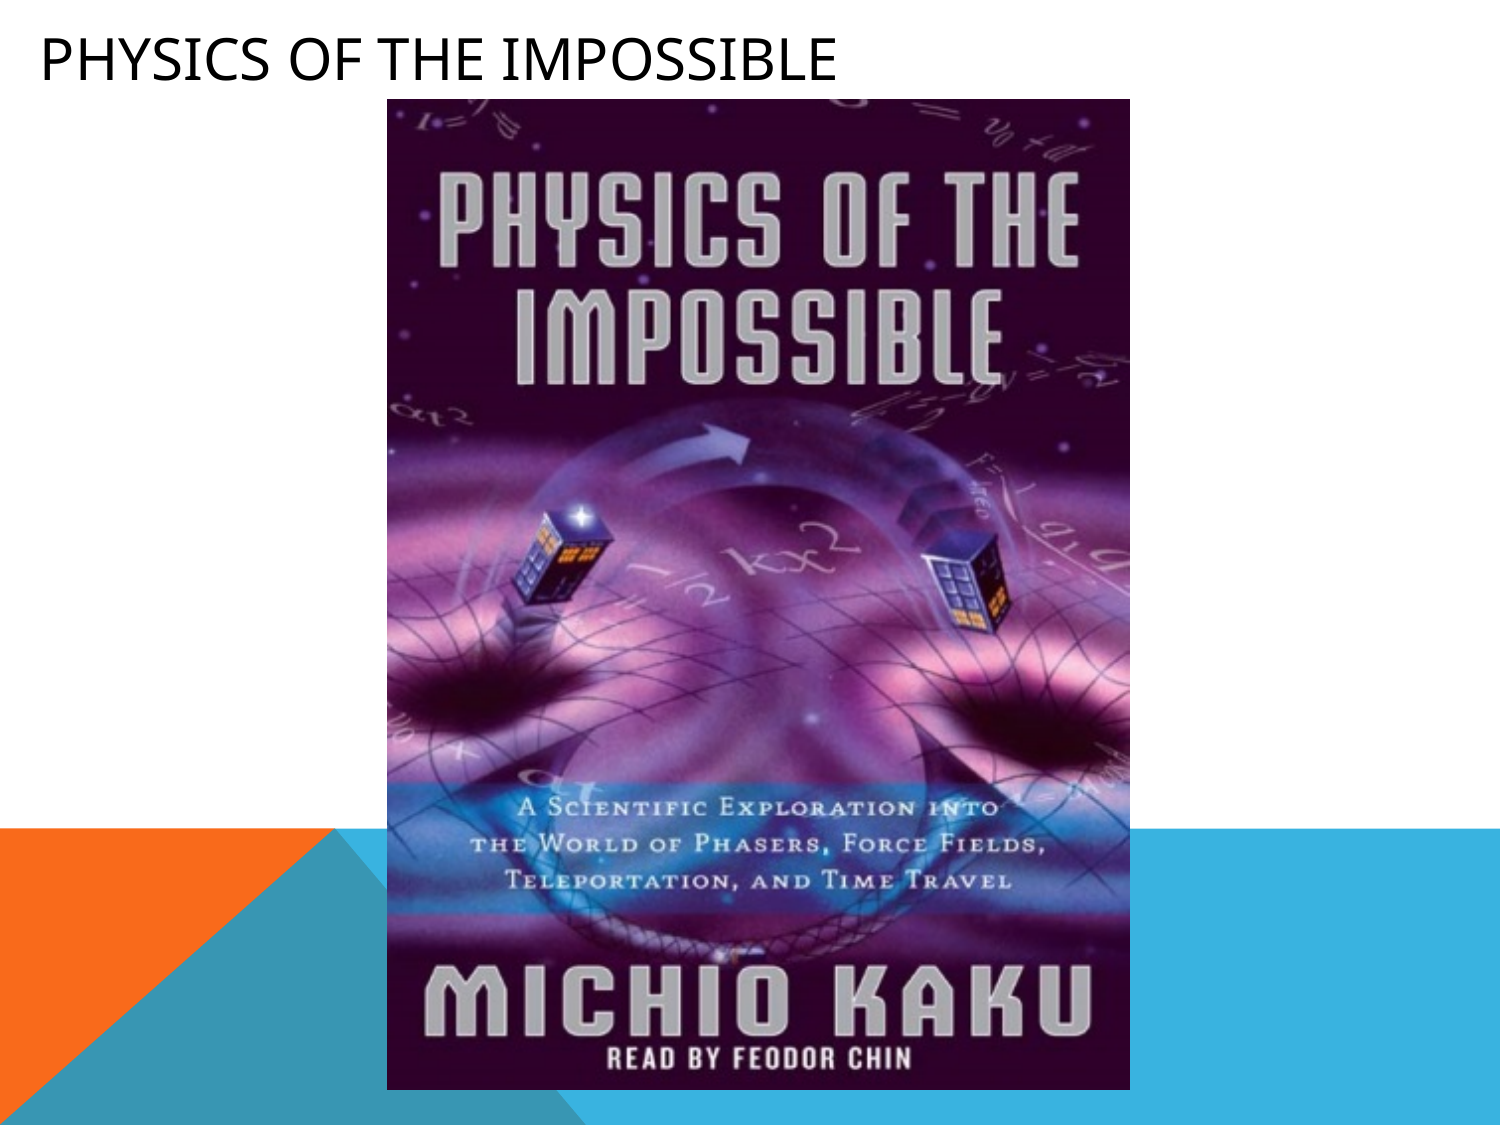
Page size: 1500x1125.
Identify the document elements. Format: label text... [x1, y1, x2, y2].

title Physics of the Impossible [24, 12, 1259, 103]
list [387, 99, 1131, 1091]
